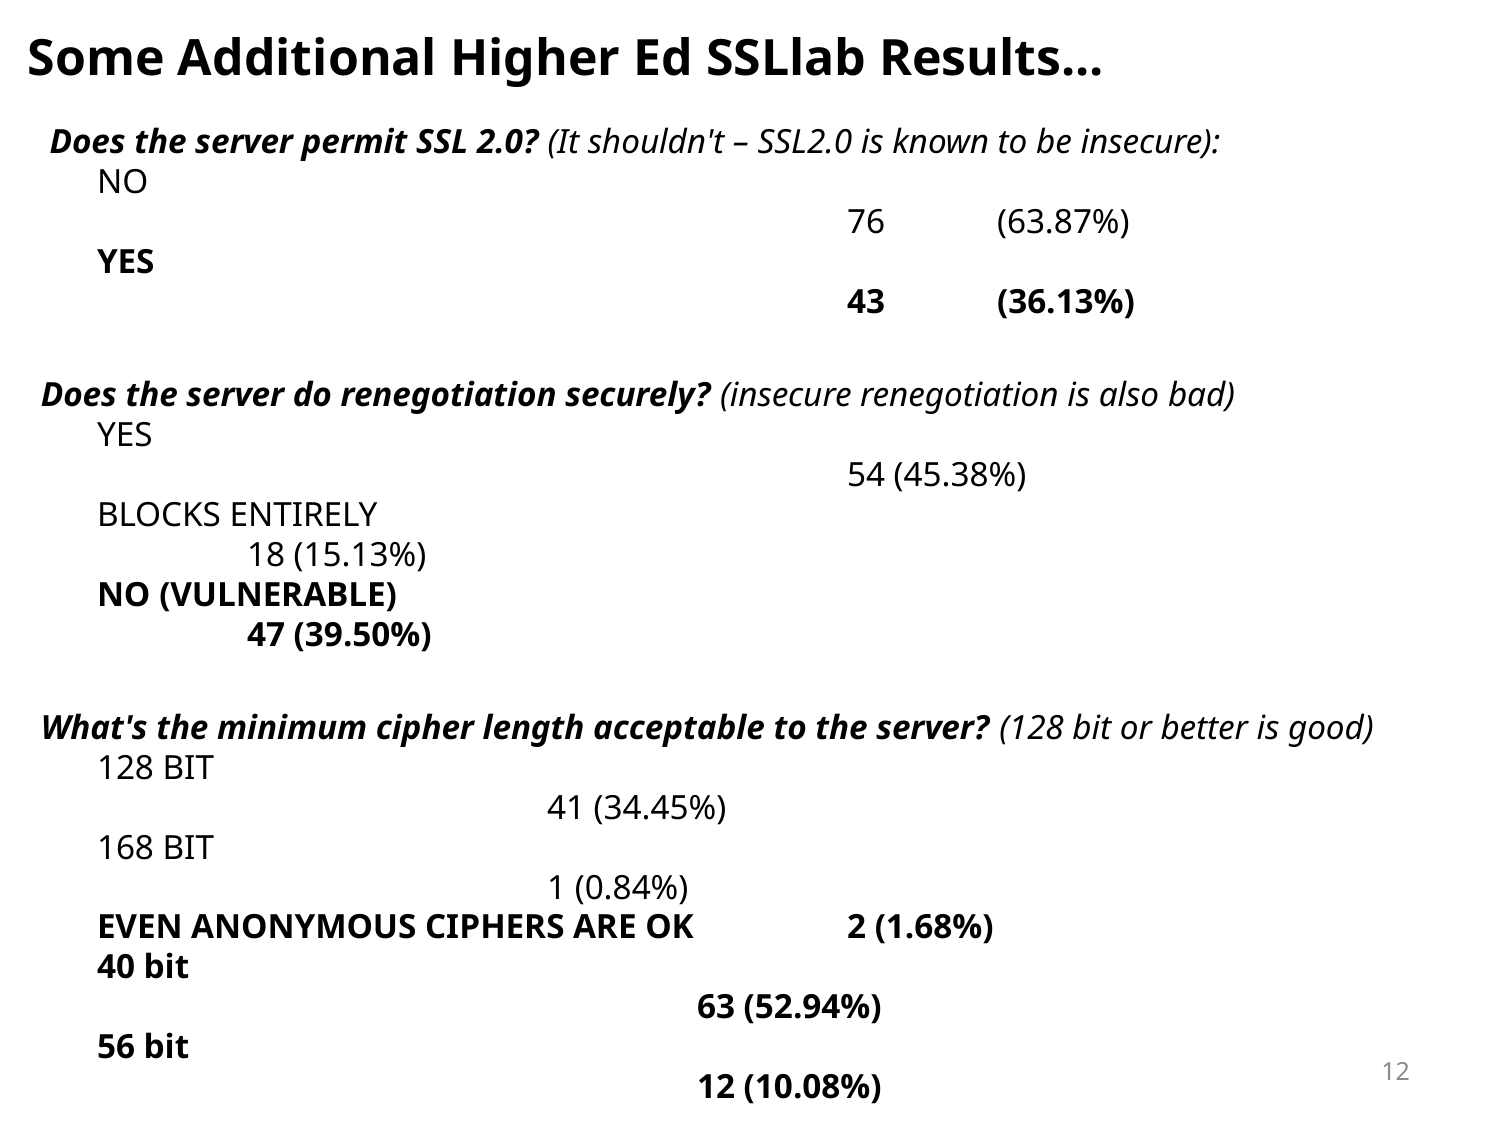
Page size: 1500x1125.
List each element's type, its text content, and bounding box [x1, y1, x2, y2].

slide_number 12 [1074, 1042, 1425, 1103]
list Does the server permit SSL 2.0? (It shouldn't – SSL2.0 is known to be insecure): NO 76 (63.87%) YES 43 (36.13%) Does the server do renegotiation securely? (insecure renegotiation is also bad) YES 54 (45.38%) BLOCKS ENTIRELY 18 (15.13%) NO (VULNERABLE) 47 (39.50%) What's the minimum cipher length acceptable to the server? (128 bit or better is good) 128 BIT 41 (34.45%) 168 BIT 1 (0.84%) EVEN ANONYMOUS CIPHERS ARE OK 2 (1.68%) 40 bit 63 (52.94%) 56 bit 12 (10.08%) Server cert signature length? (2048 bit or longer is now recommended) 2048 bit 53 (44.54%) 768 bit 1 (0.84%) 1024 bit 65 (54.62%) And there's a lot more data out there if you look at the sites you're responsible for... [25, 112, 1468, 1087]
title Some Additional Higher Ed SSLlab Results... [0, 24, 1500, 88]
